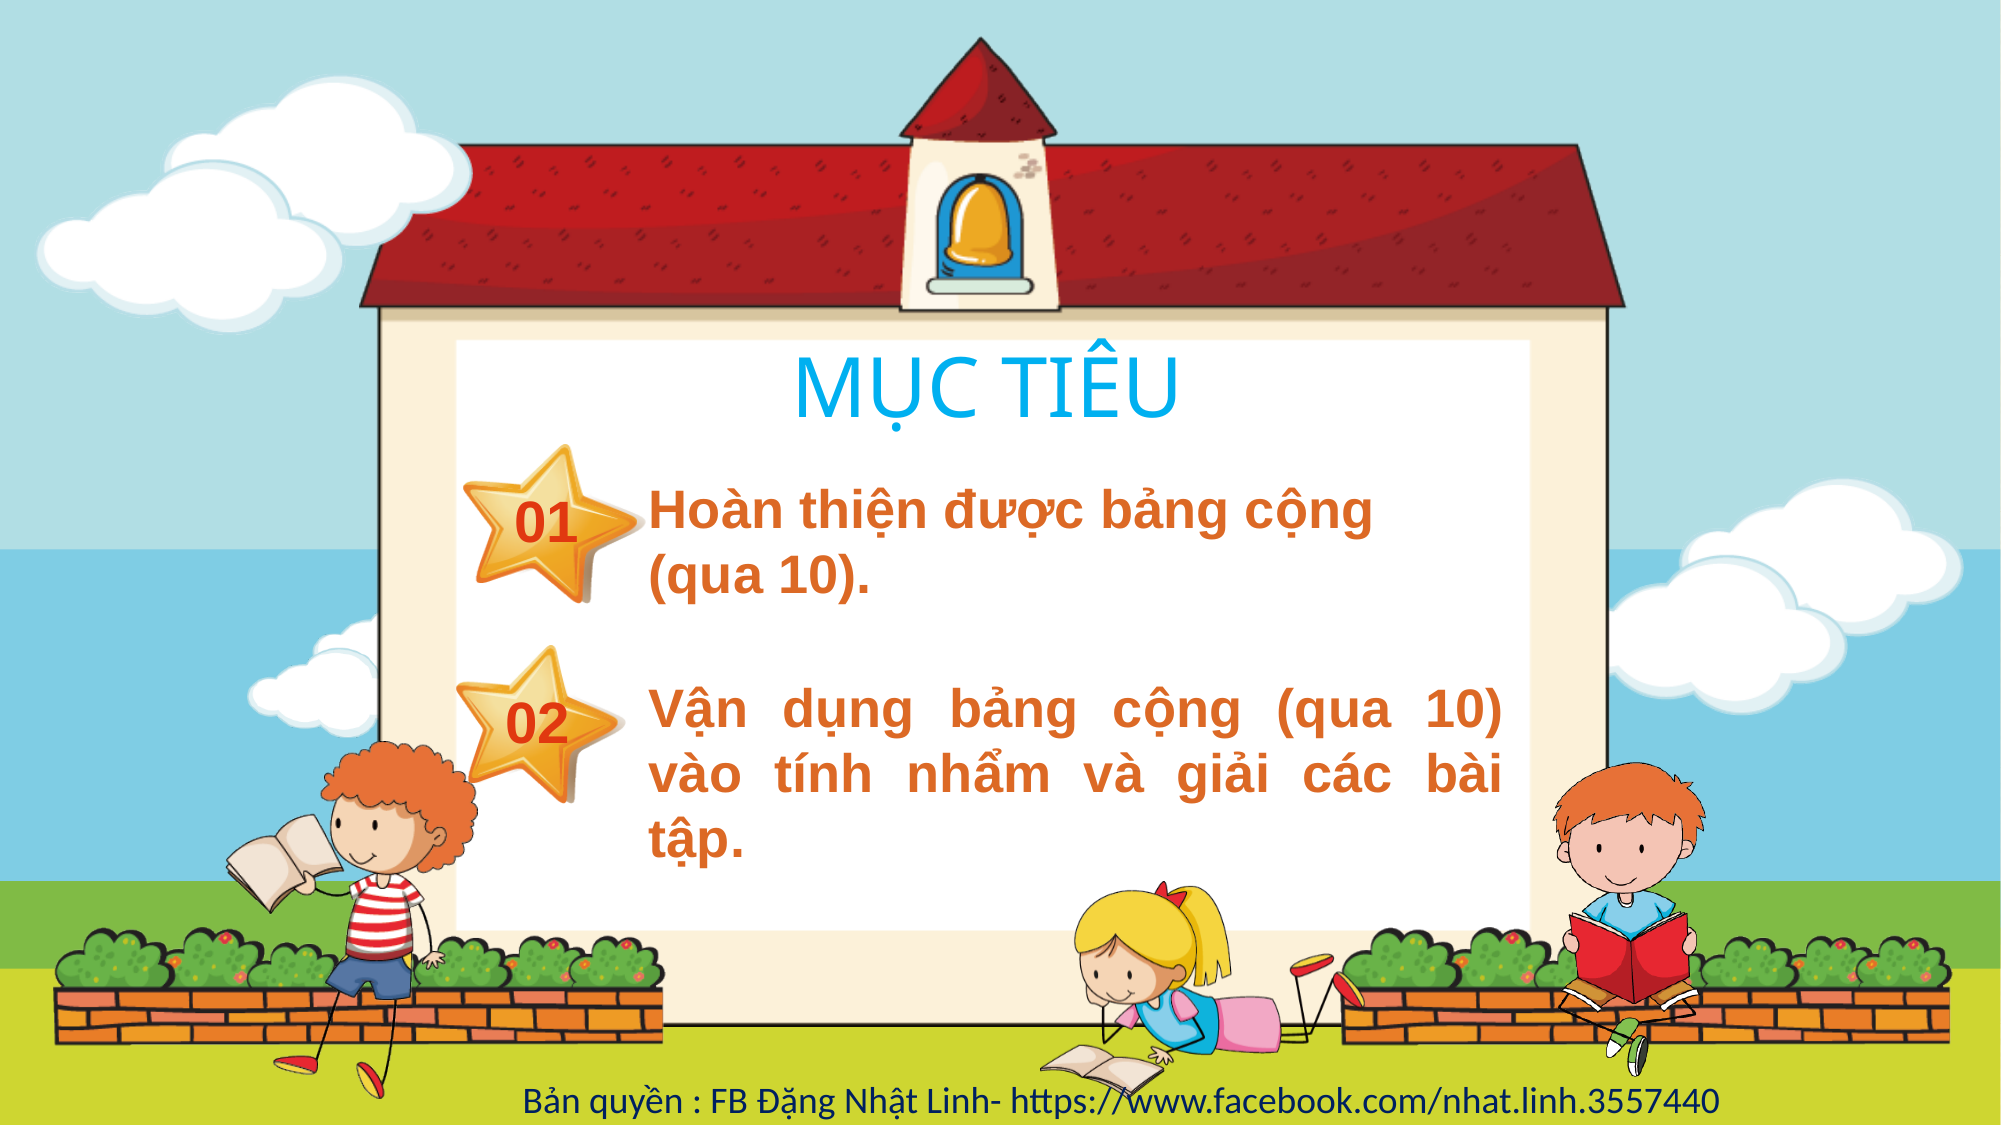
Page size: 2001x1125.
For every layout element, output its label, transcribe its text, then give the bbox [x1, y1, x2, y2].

text_box Bản quyền : FB Đặng Nhật Linh- https://www.facebook.com/nhat.linh.3557440 [507, 1068, 2001, 1125]
picture [34, 36, 1964, 1099]
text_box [462, 444, 647, 604]
text_box Hoàn thiện được bảng cộng (qua 10). [645, 466, 1544, 612]
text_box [456, 644, 626, 805]
text_box Vận dụng bảng cộng (qua 10) vào tính nhẩm và giải các bài tập. [634, 665, 1520, 876]
text_box MỤC TIÊU [776, 326, 1198, 441]
